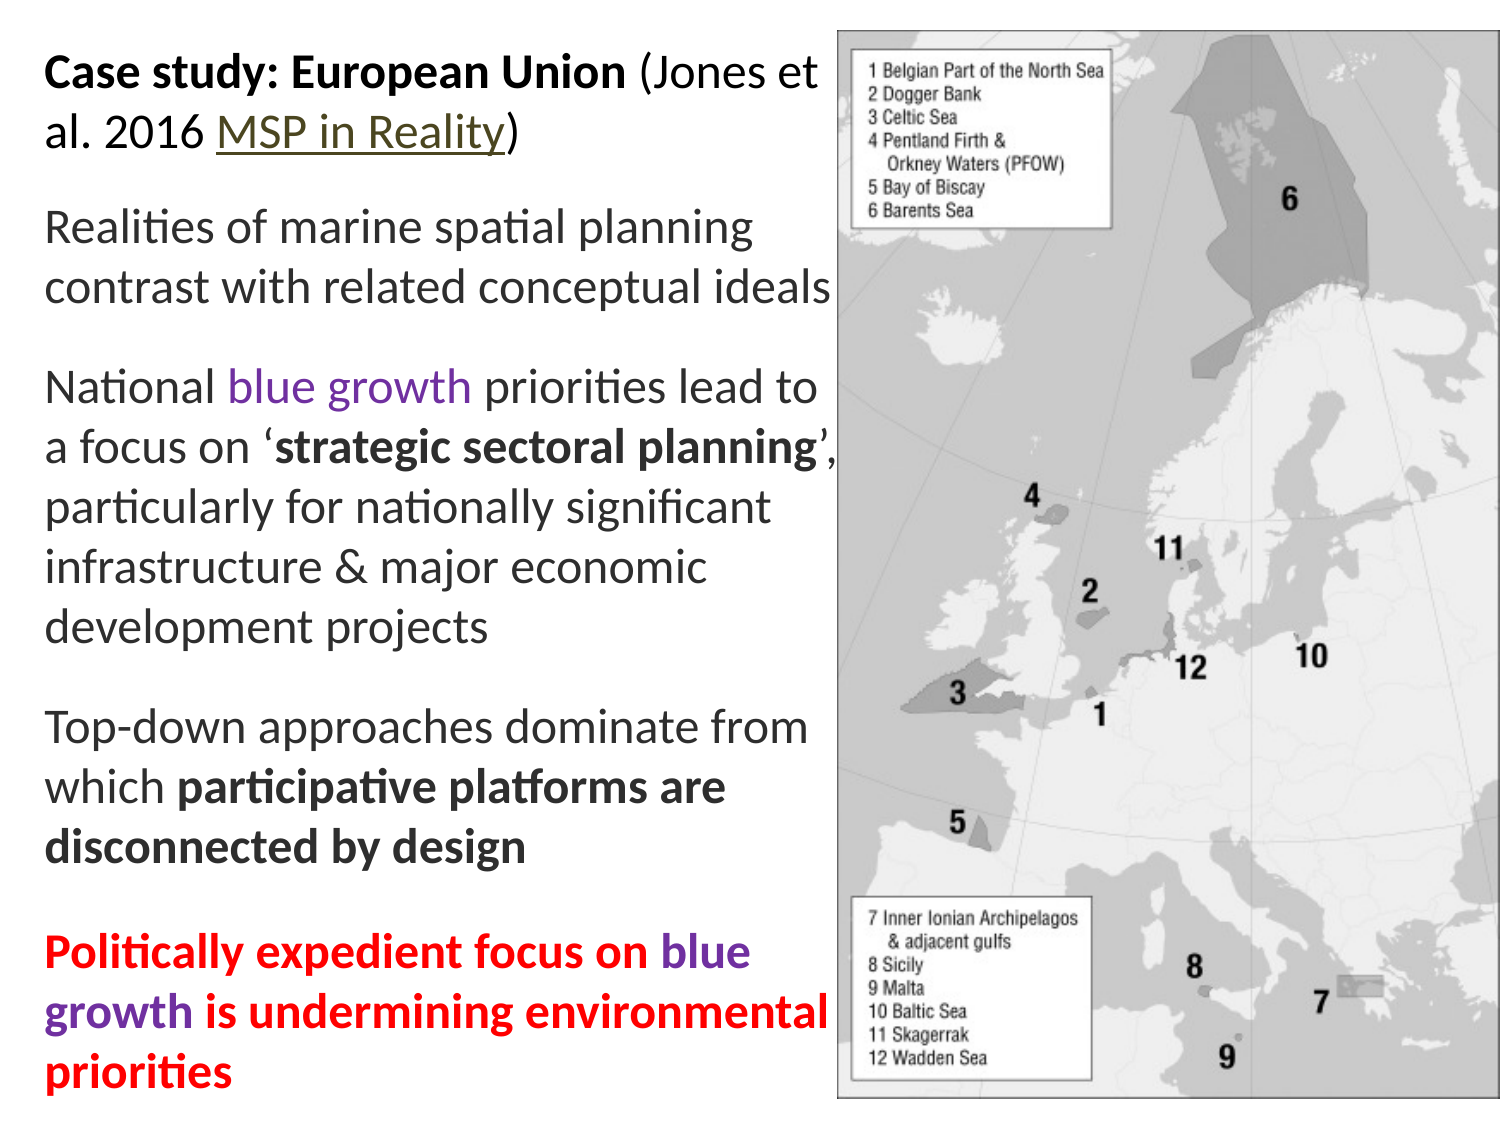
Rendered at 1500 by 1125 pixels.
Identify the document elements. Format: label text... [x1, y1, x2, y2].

picture [836, 30, 1500, 1099]
title Case study: European Union (Jones et al. 2016 MSP in Reality) Realities of marine spatial planning contrast with related conceptual ideals National blue growth priorities lead to a focus on ‘strategic sectoral planning’, particularly for nationally significant infrastructure & major economic development projects Top-down approaches dominate from which participative platforms are disconnected by design Politically expedient focus on blue growth is undermining environmental priorities [29, 30, 857, 1125]
